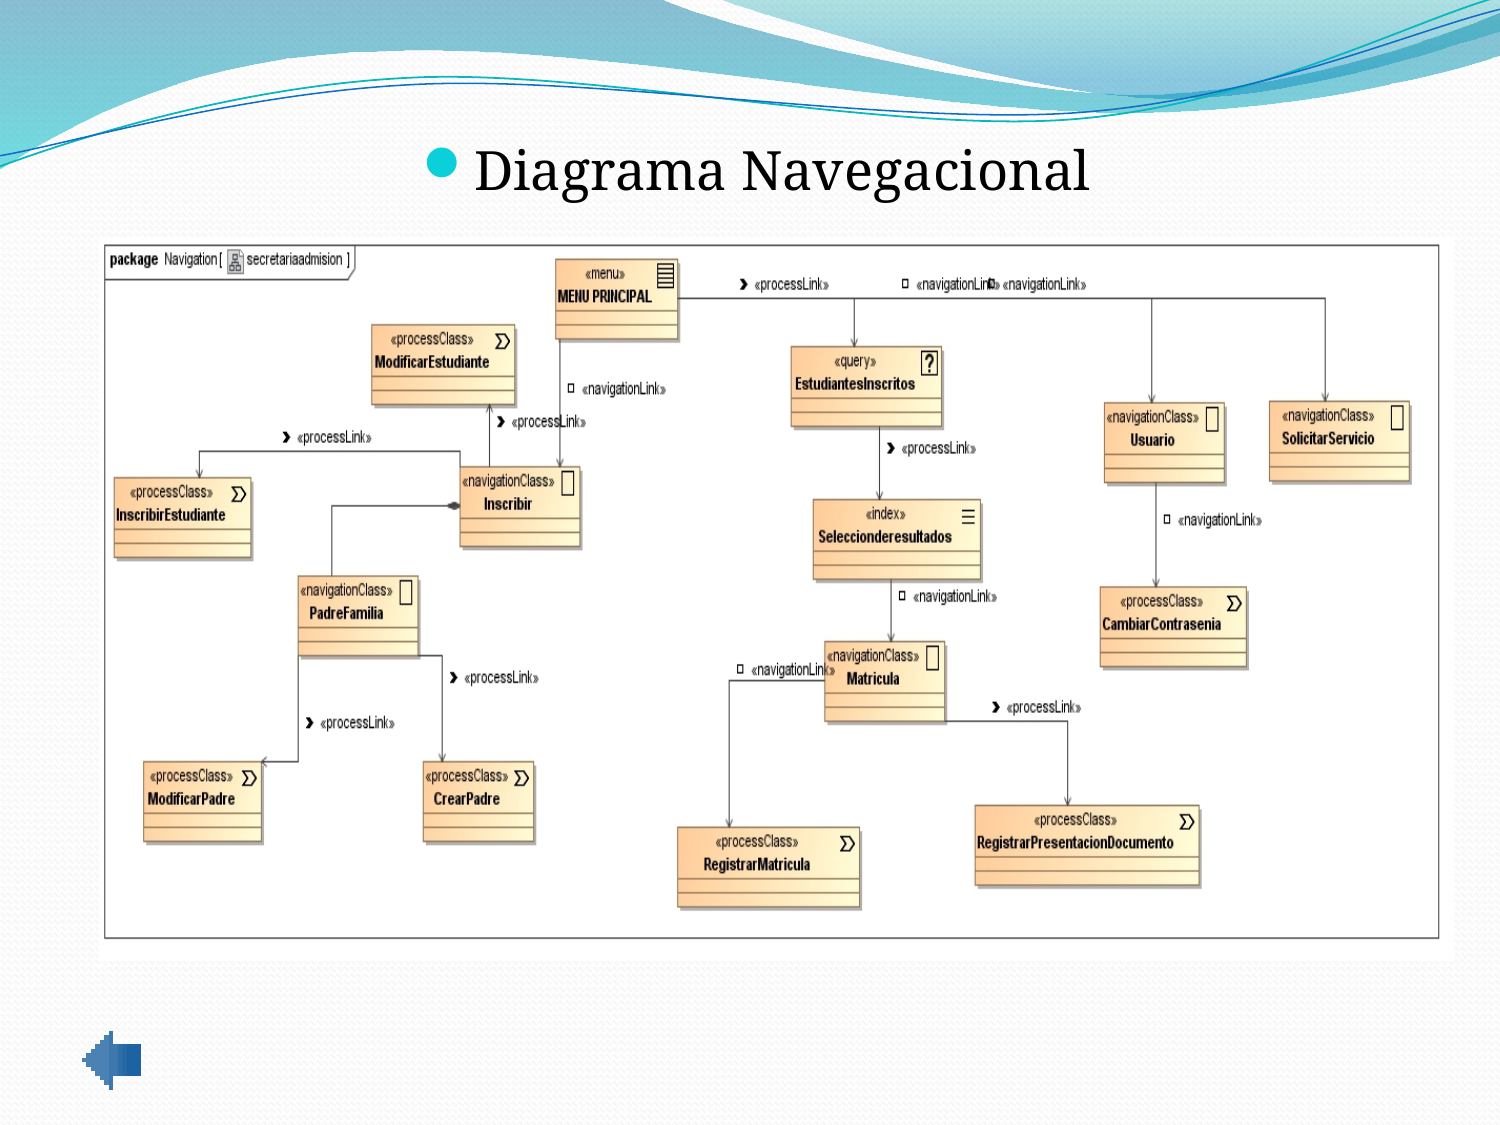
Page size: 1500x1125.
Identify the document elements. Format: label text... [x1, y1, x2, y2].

picture [99, 237, 1454, 962]
list Diagrama Navegacional [82, 128, 1432, 222]
picture [81, 1030, 141, 1091]
